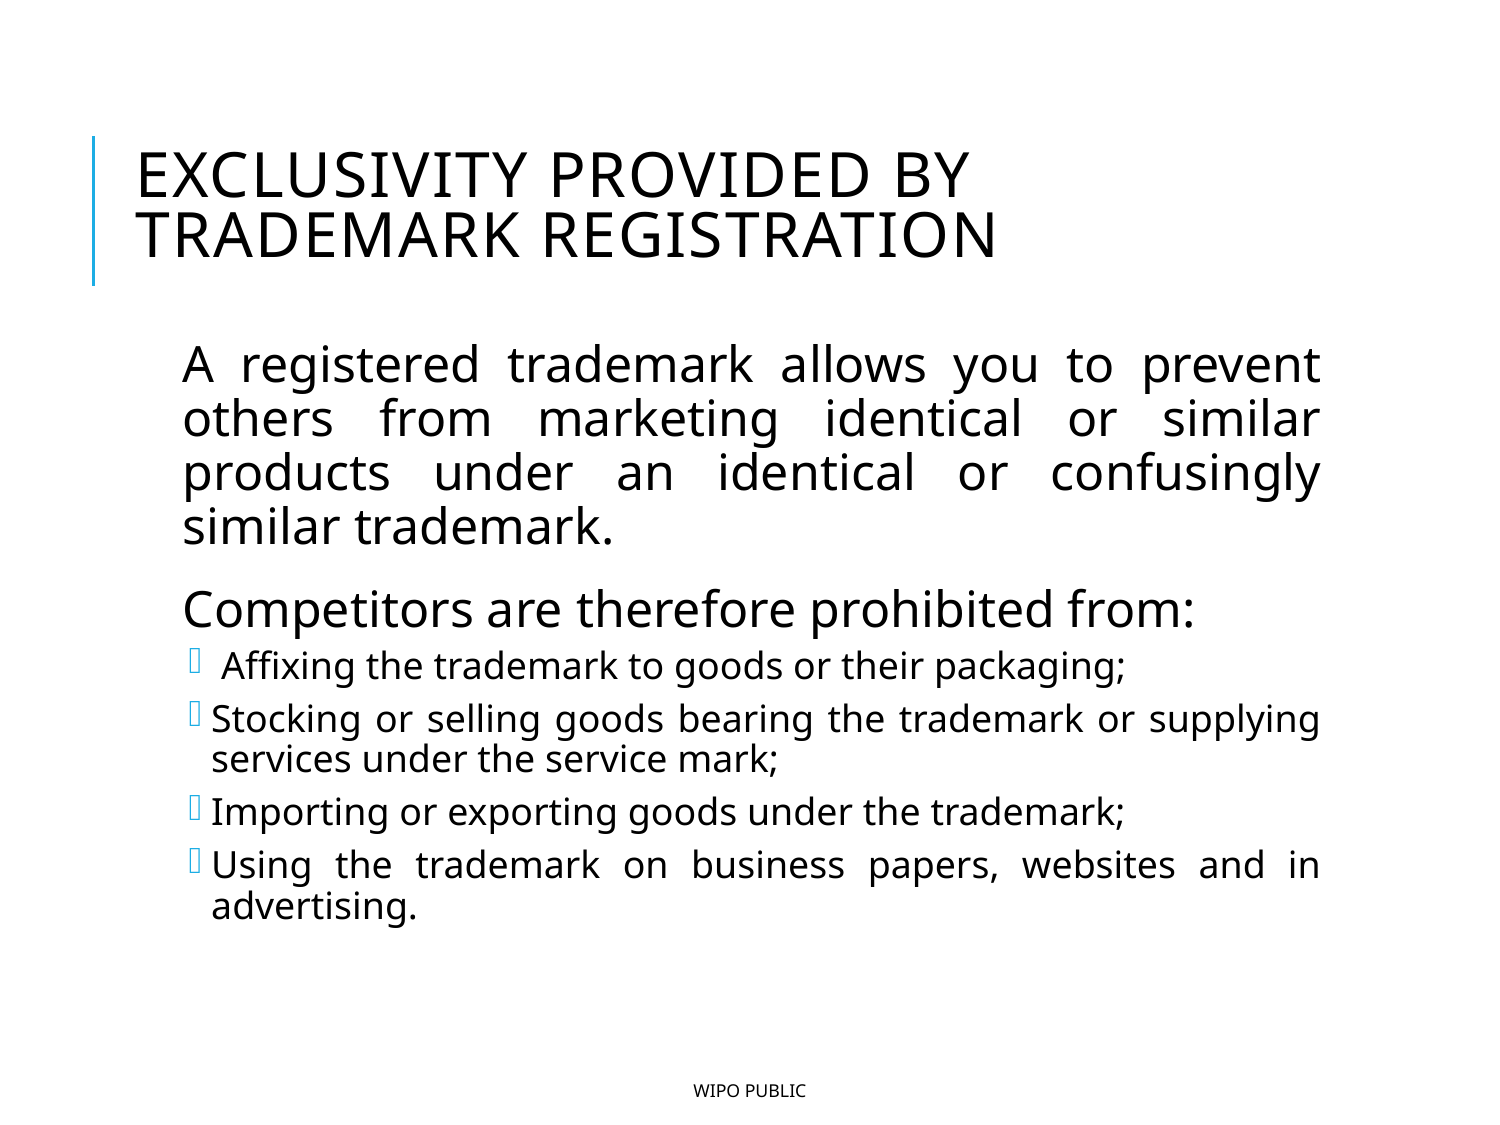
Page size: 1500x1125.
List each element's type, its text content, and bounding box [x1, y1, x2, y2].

title Exclusivity provided by trademark registration [120, 139, 1280, 280]
list A registered trademark allows you to prevent others from marketing identical or similar products under an identical or confusingly similar trademark. Competitors are therefore prohibited from: Affixing the trademark to goods or their packaging; Stocking or selling goods bearing the trademark or supplying services under the service mark; Importing or exporting goods under the trademark; Using the trademark on business papers, websites and in advertising. [160, 332, 1330, 966]
